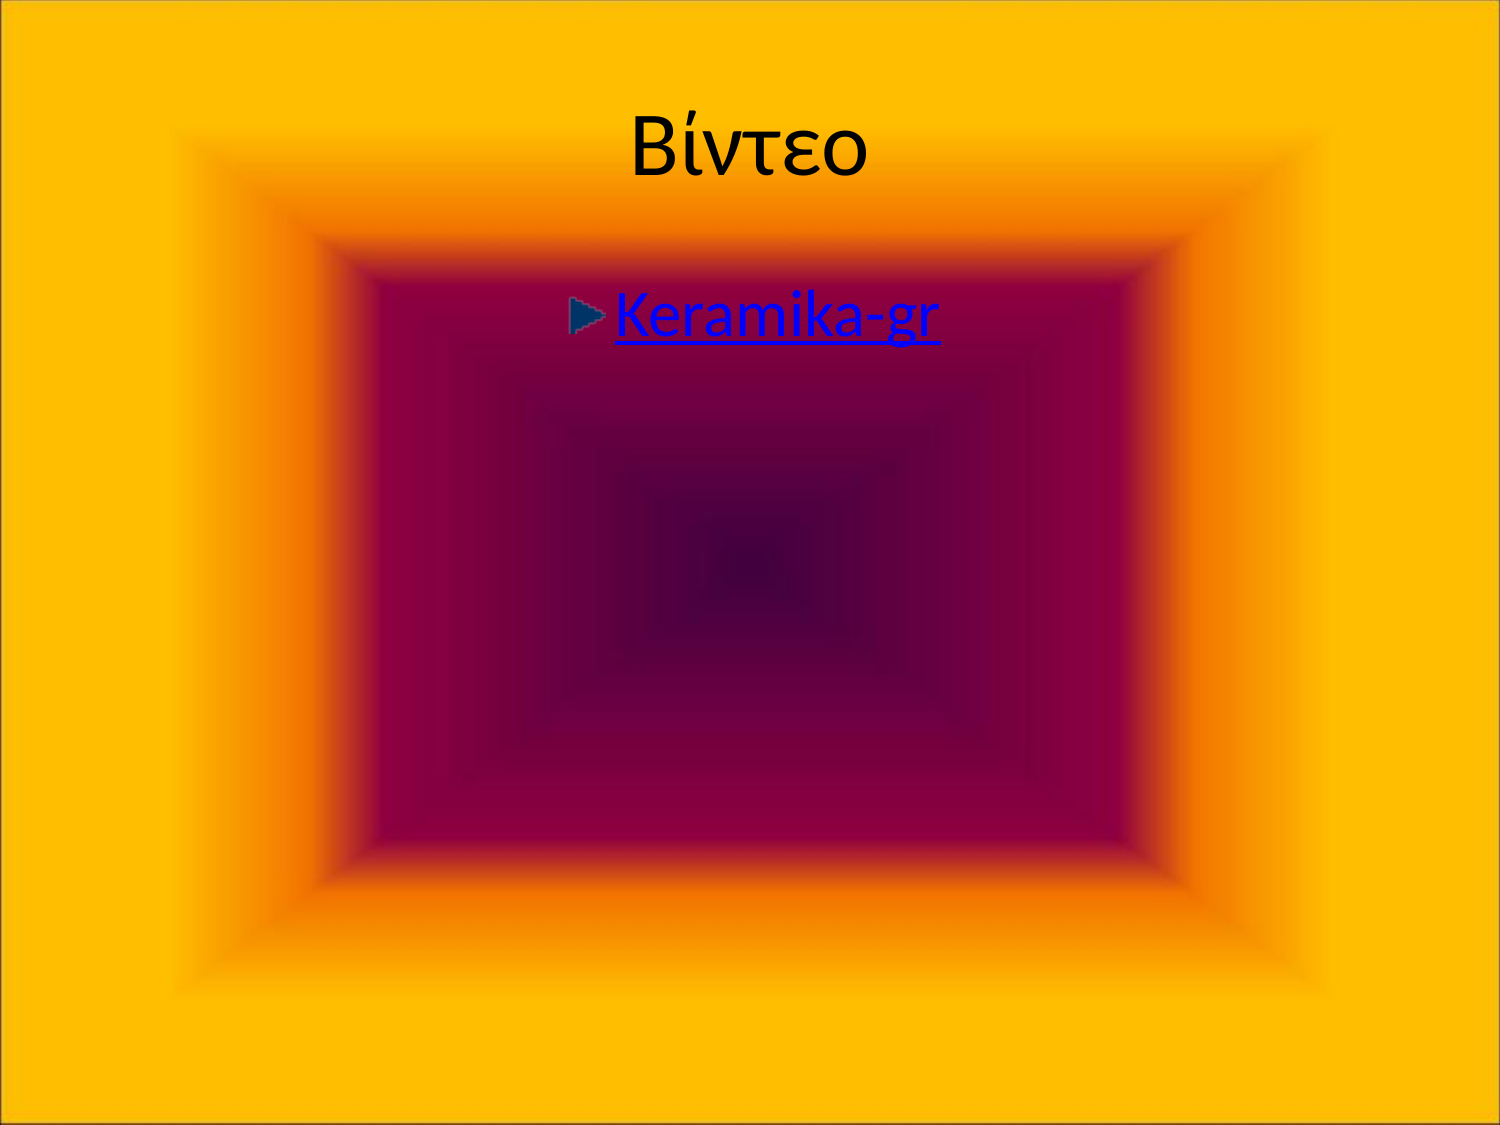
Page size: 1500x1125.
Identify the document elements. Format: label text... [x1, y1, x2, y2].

picture [0, 0, 1500, 1125]
list Keramika-gr [74, 262, 1426, 1006]
title Βίντεο [74, 44, 1426, 233]
